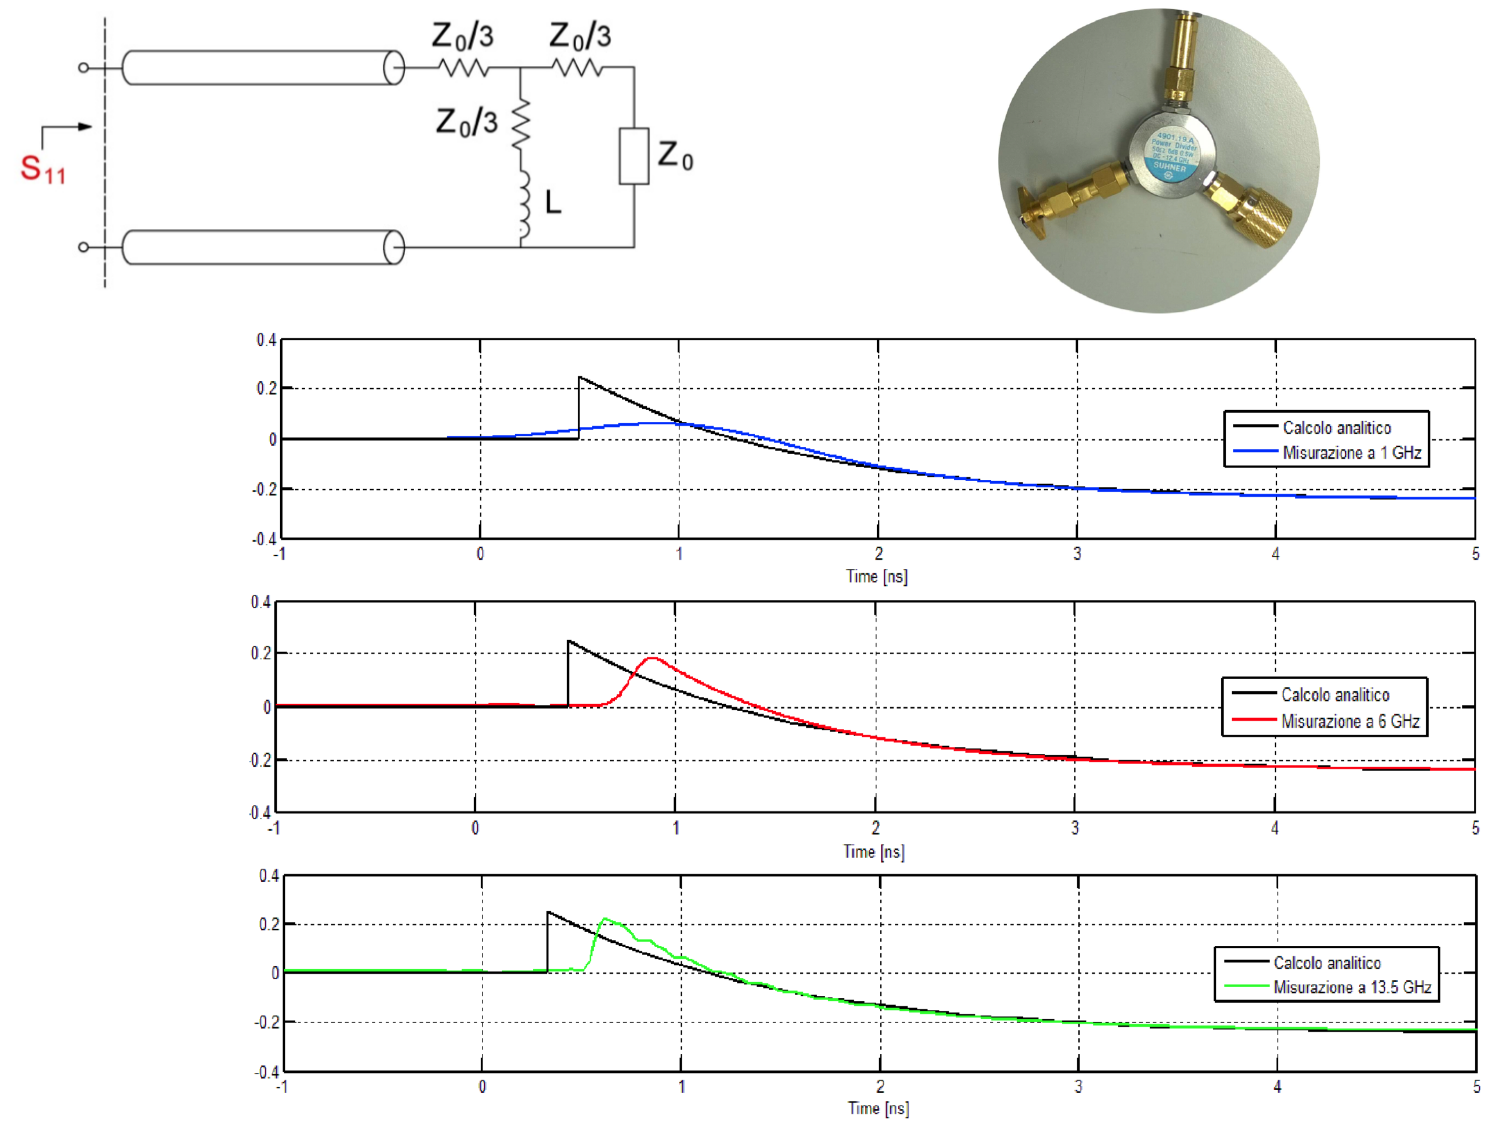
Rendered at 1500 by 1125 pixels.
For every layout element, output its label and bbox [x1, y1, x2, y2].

picture [0, 0, 718, 312]
picture [971, 0, 1333, 319]
picture [241, 327, 1500, 1125]
